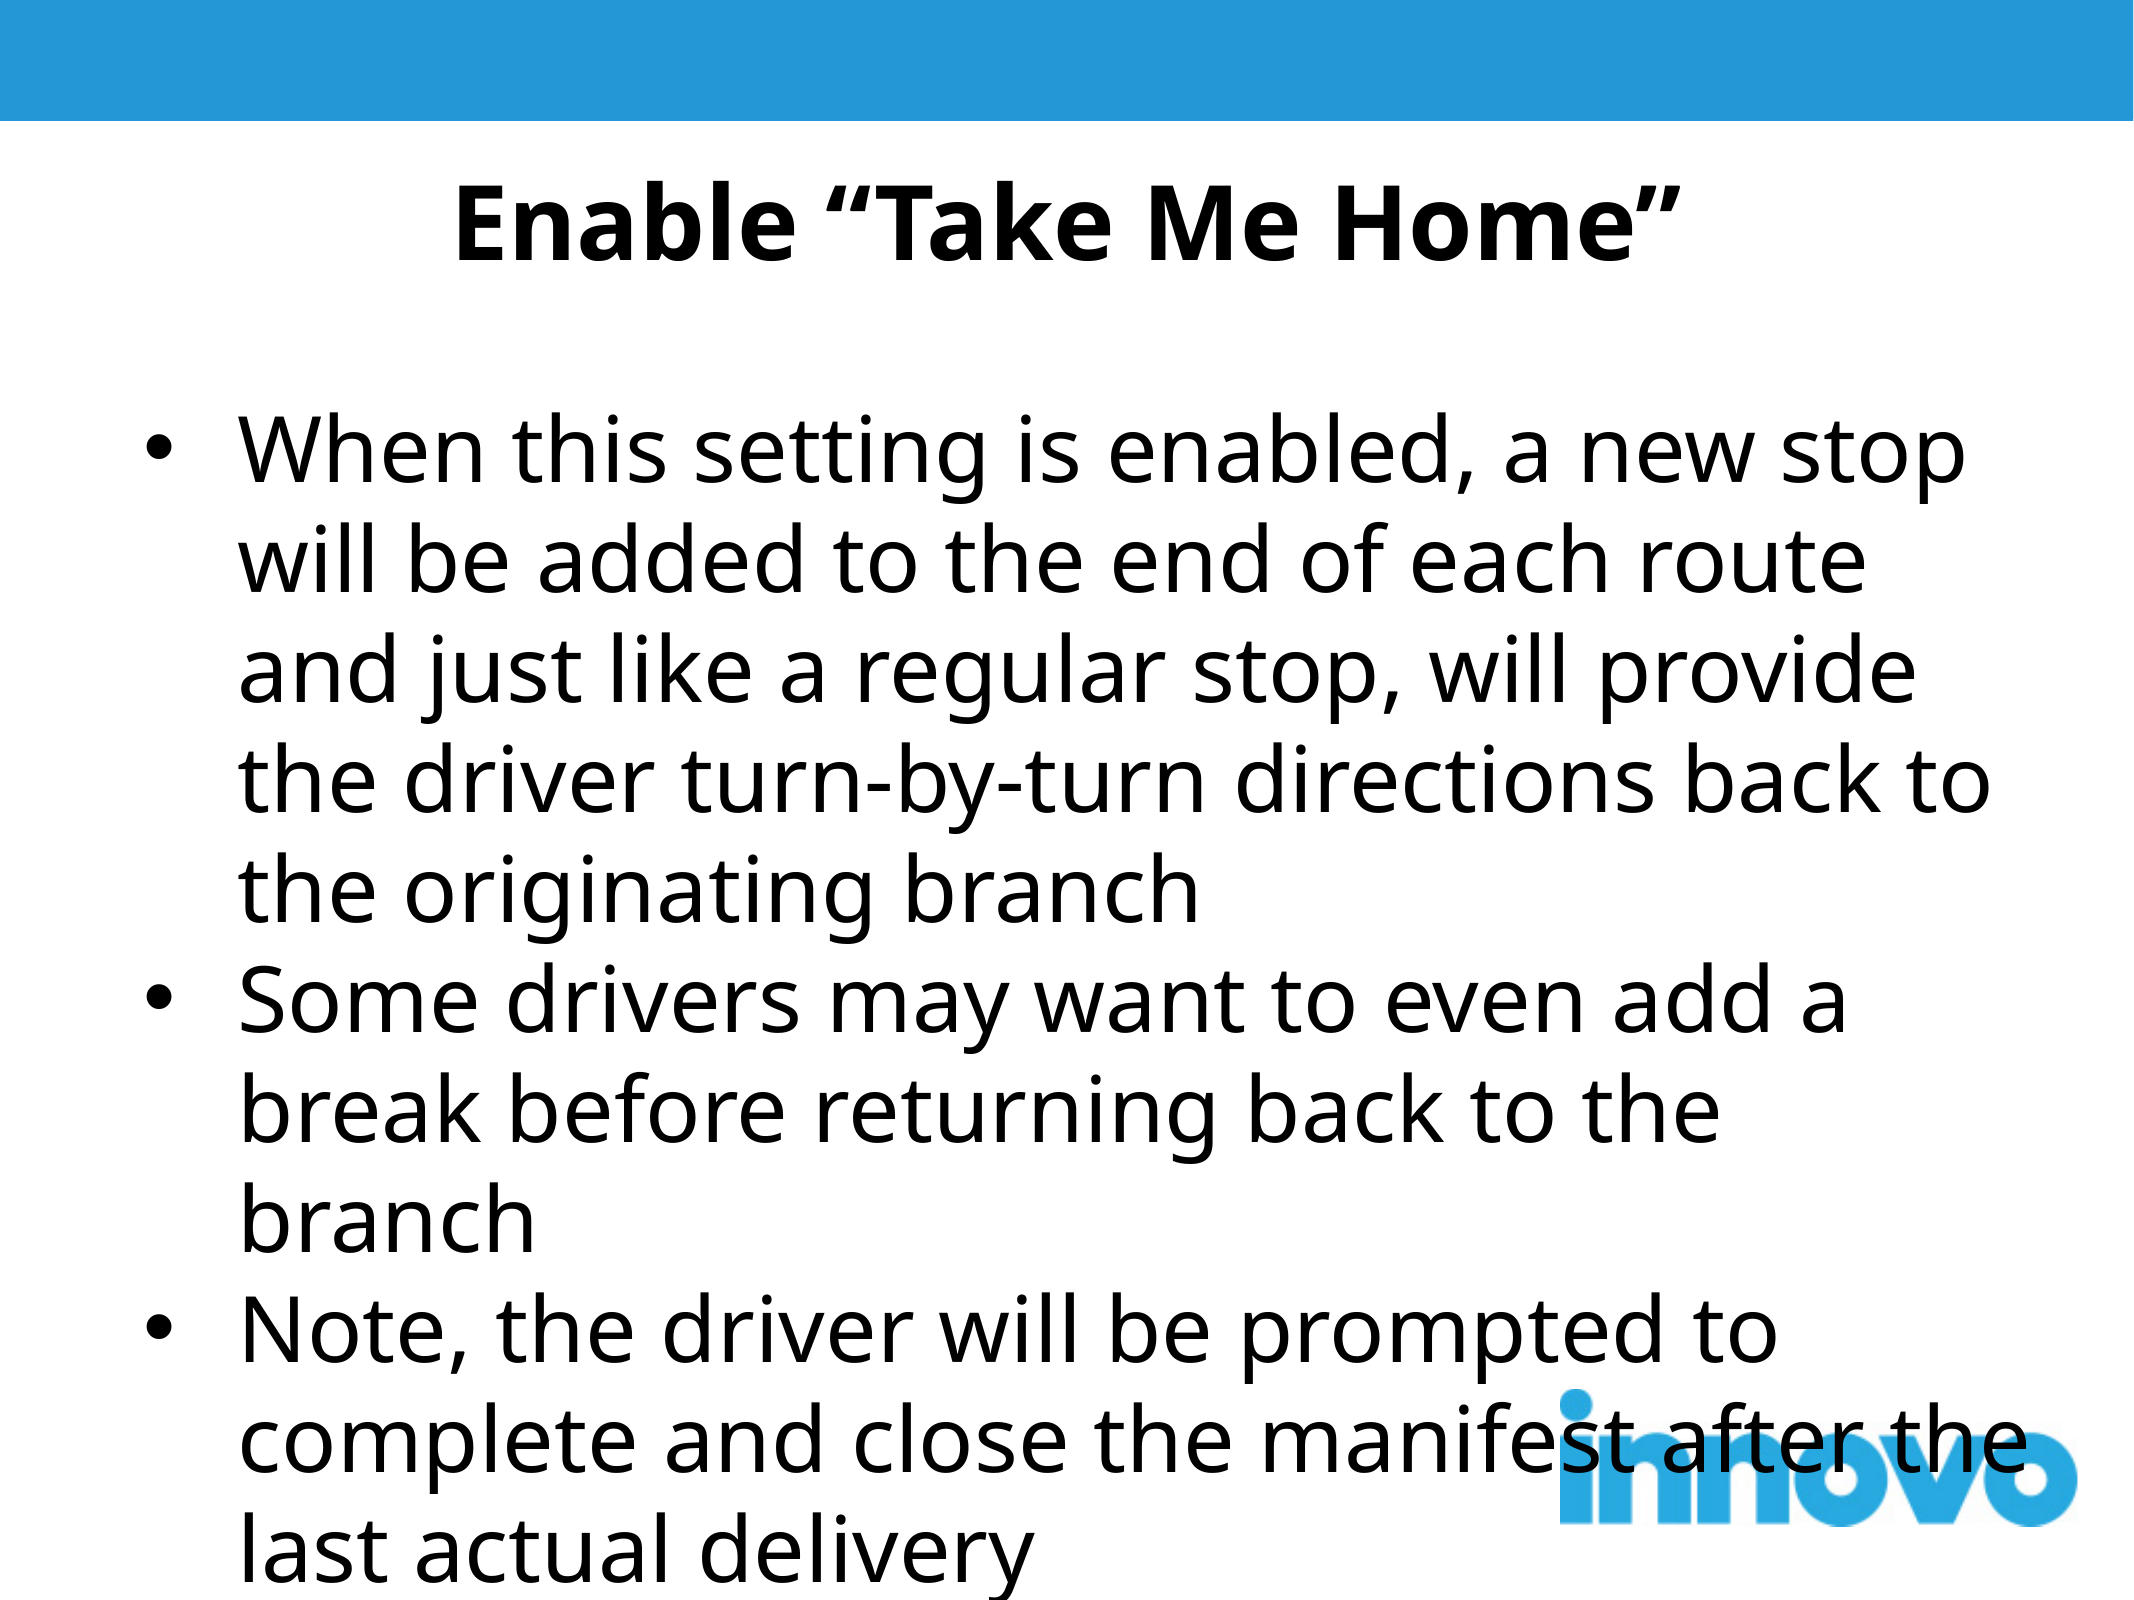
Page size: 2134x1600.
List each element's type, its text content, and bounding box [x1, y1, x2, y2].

text_box When this setting is enabled, a new stop will be added to the end of each route and just like a regular stop, will provide the driver turn-by-turn directions back to the originating branch Some drivers may want to even add a break before returning back to the branch Note, the driver will be prompted to complete and close the manifest after the last actual delivery [129, 383, 2055, 1600]
text_box [0, 0, 2134, 119]
text_box Enable “Take Me Home” [0, 149, 2134, 288]
picture [1560, 1389, 2080, 1528]
